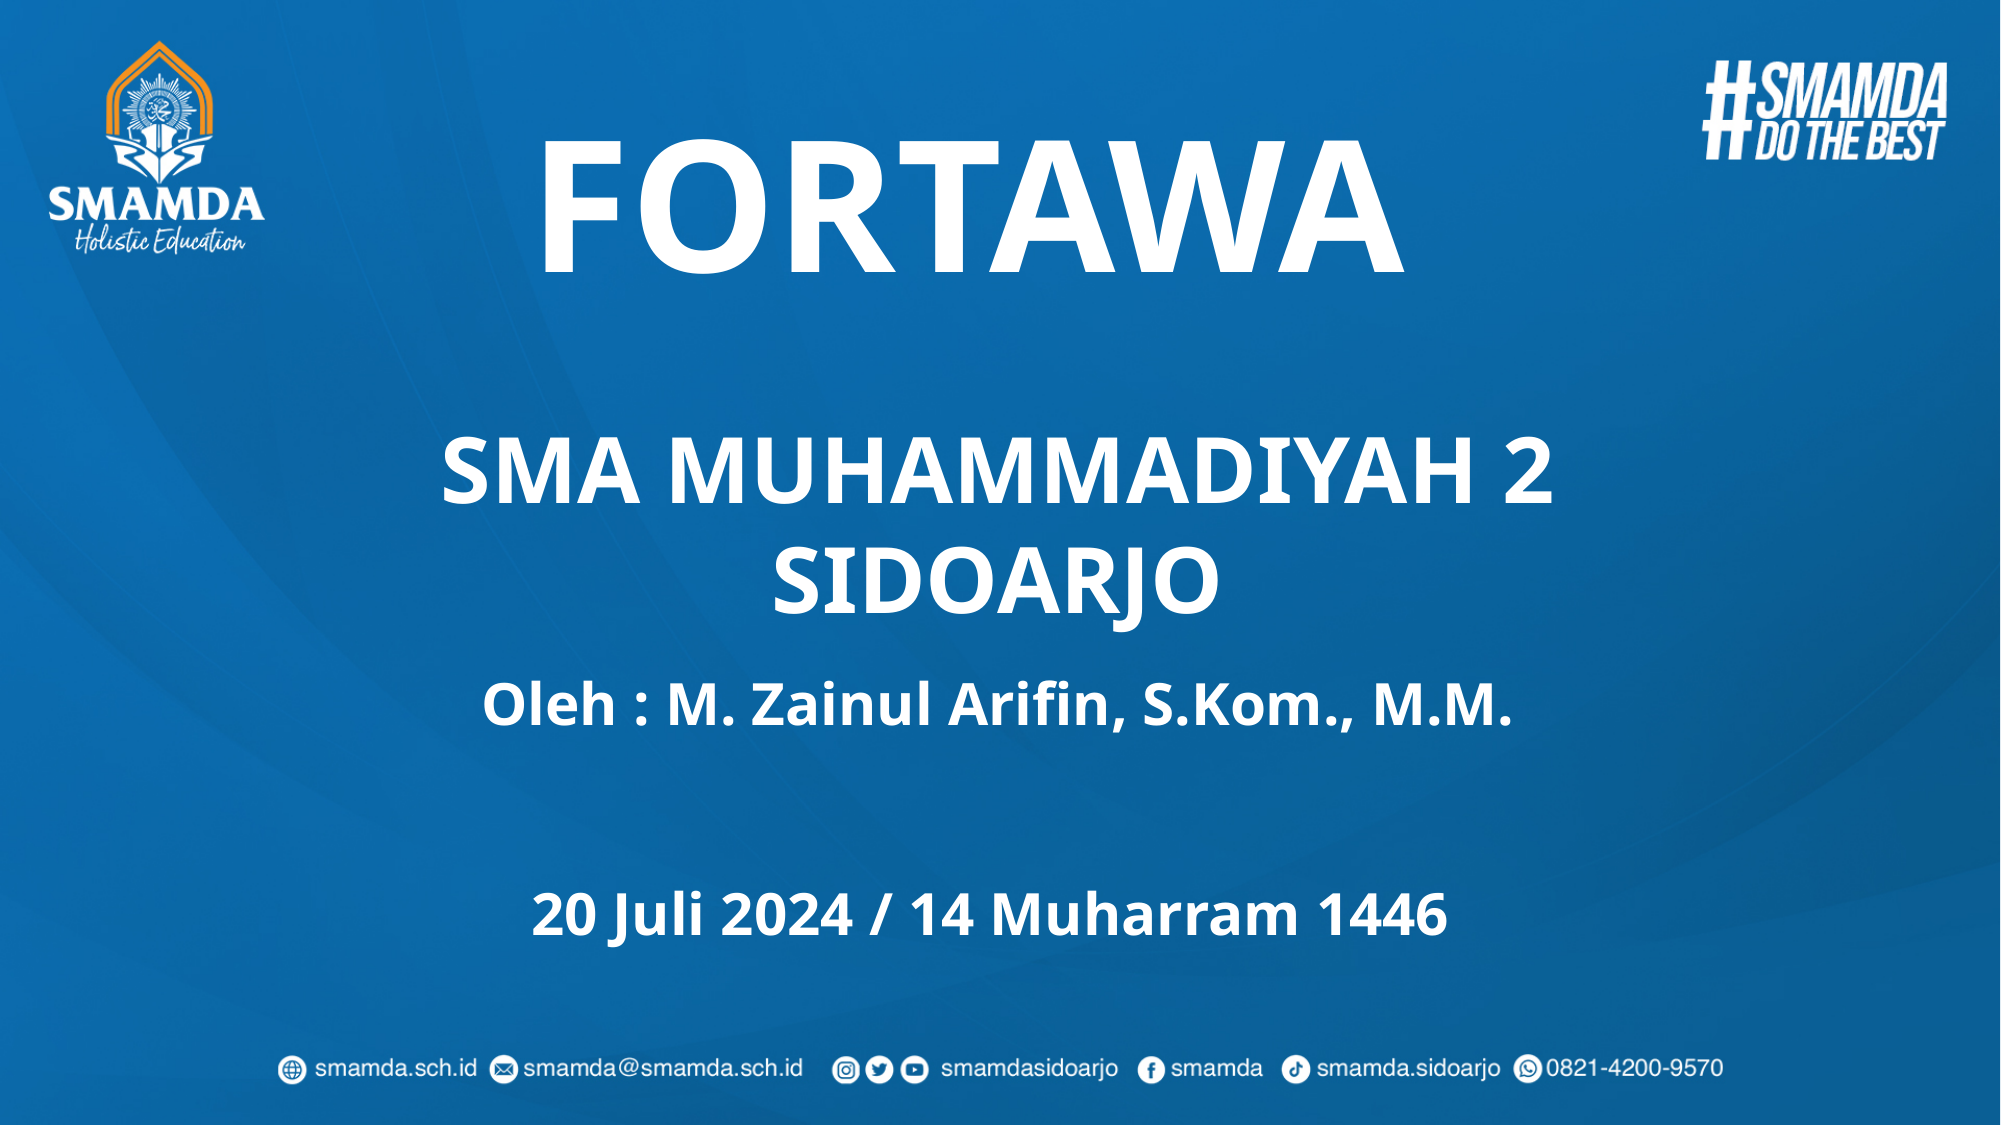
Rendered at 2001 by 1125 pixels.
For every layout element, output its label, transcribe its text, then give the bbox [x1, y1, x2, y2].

text_box SMA MUHAMMADIYAH 2 SIDOARJO Oleh : M. Zainul Arifin, S.Kom., M.M. 20 Juli 2024 / 14 Muharram 1446 [327, 404, 1669, 955]
text_box FORTAWA [297, 81, 1638, 317]
text_box [0, 201, 2000, 542]
picture [0, 0, 2001, 1125]
